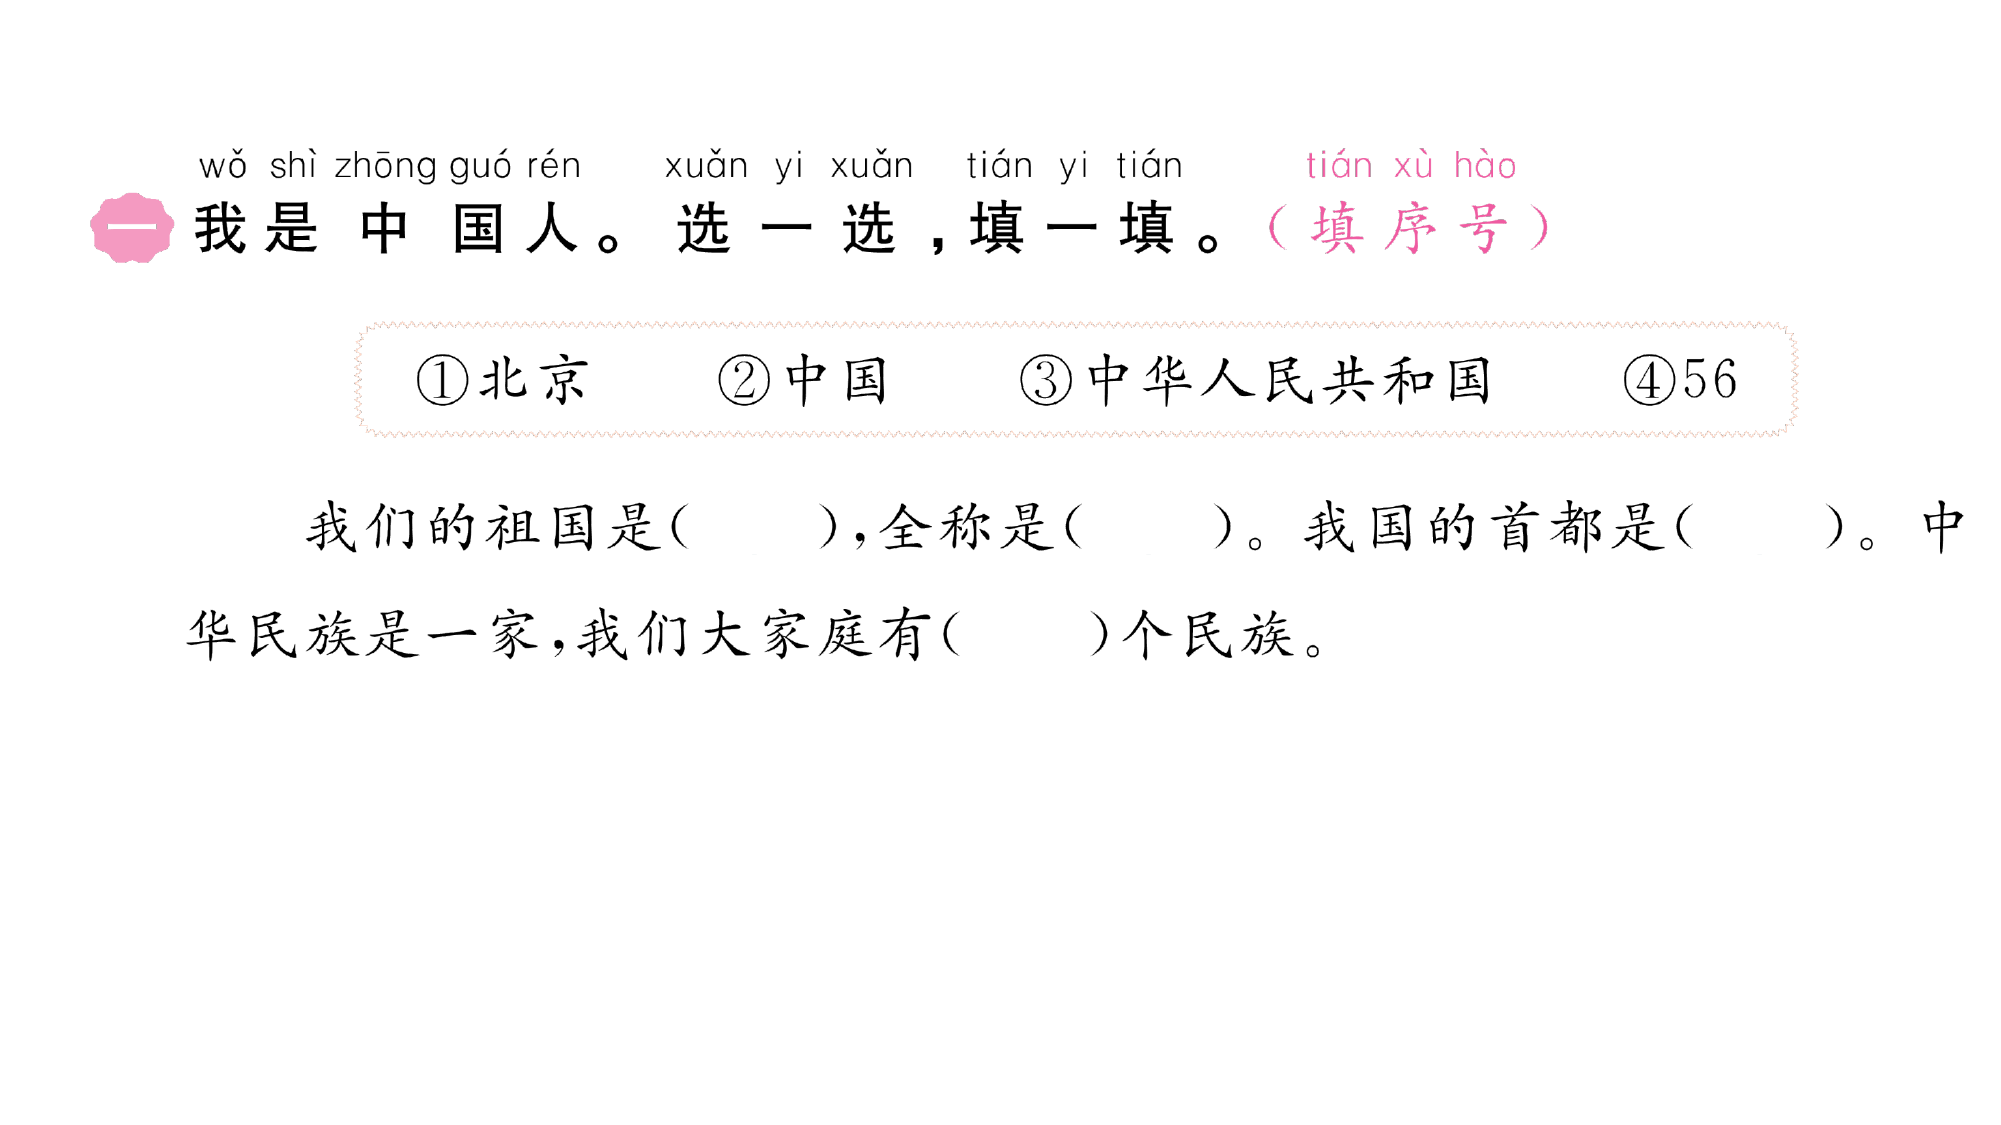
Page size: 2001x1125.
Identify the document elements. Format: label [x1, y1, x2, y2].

picture [87, 117, 1979, 688]
